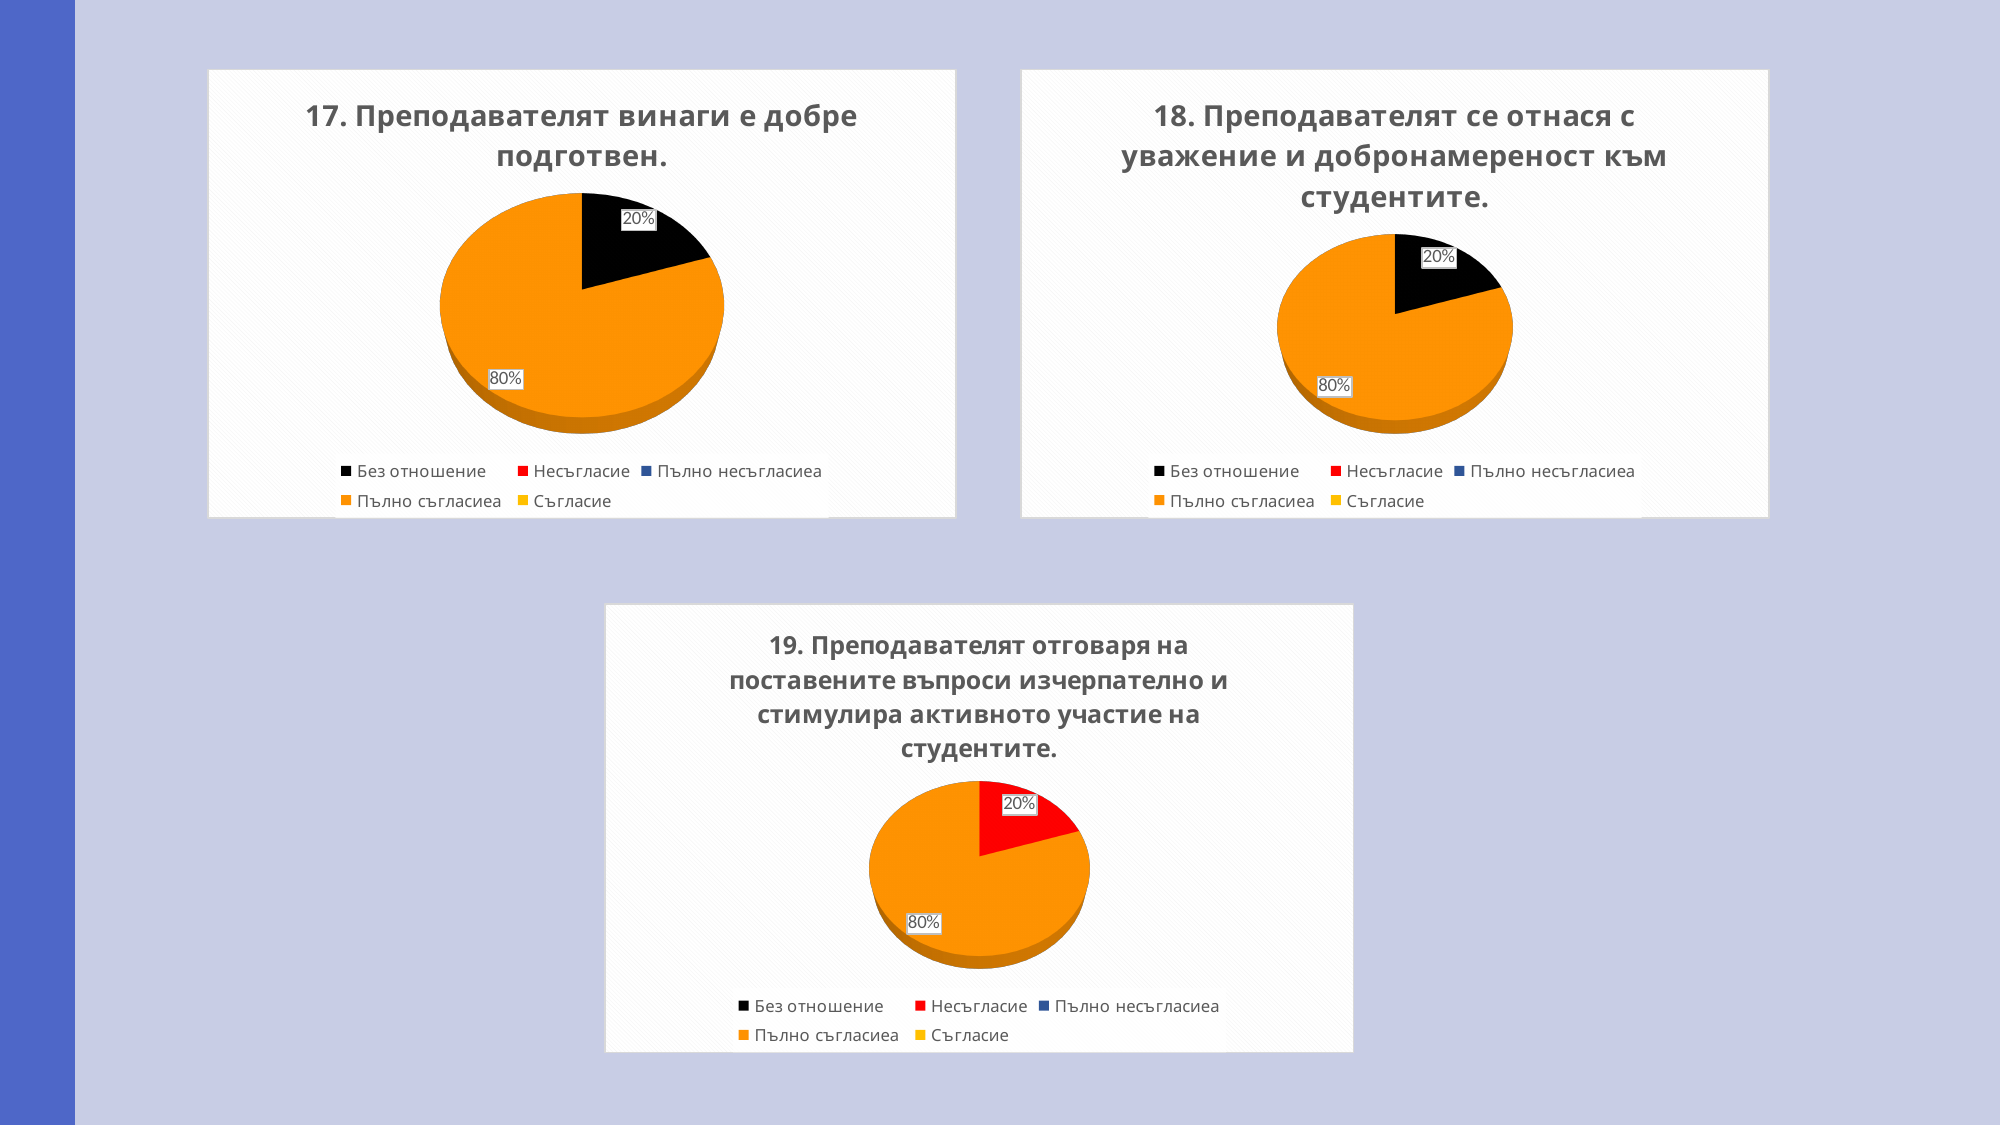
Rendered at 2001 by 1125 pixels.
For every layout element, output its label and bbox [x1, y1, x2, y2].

title [102, 50, 2000, 189]
chart [604, 603, 1355, 1054]
chart [206, 68, 958, 519]
chart [1019, 68, 1771, 519]
